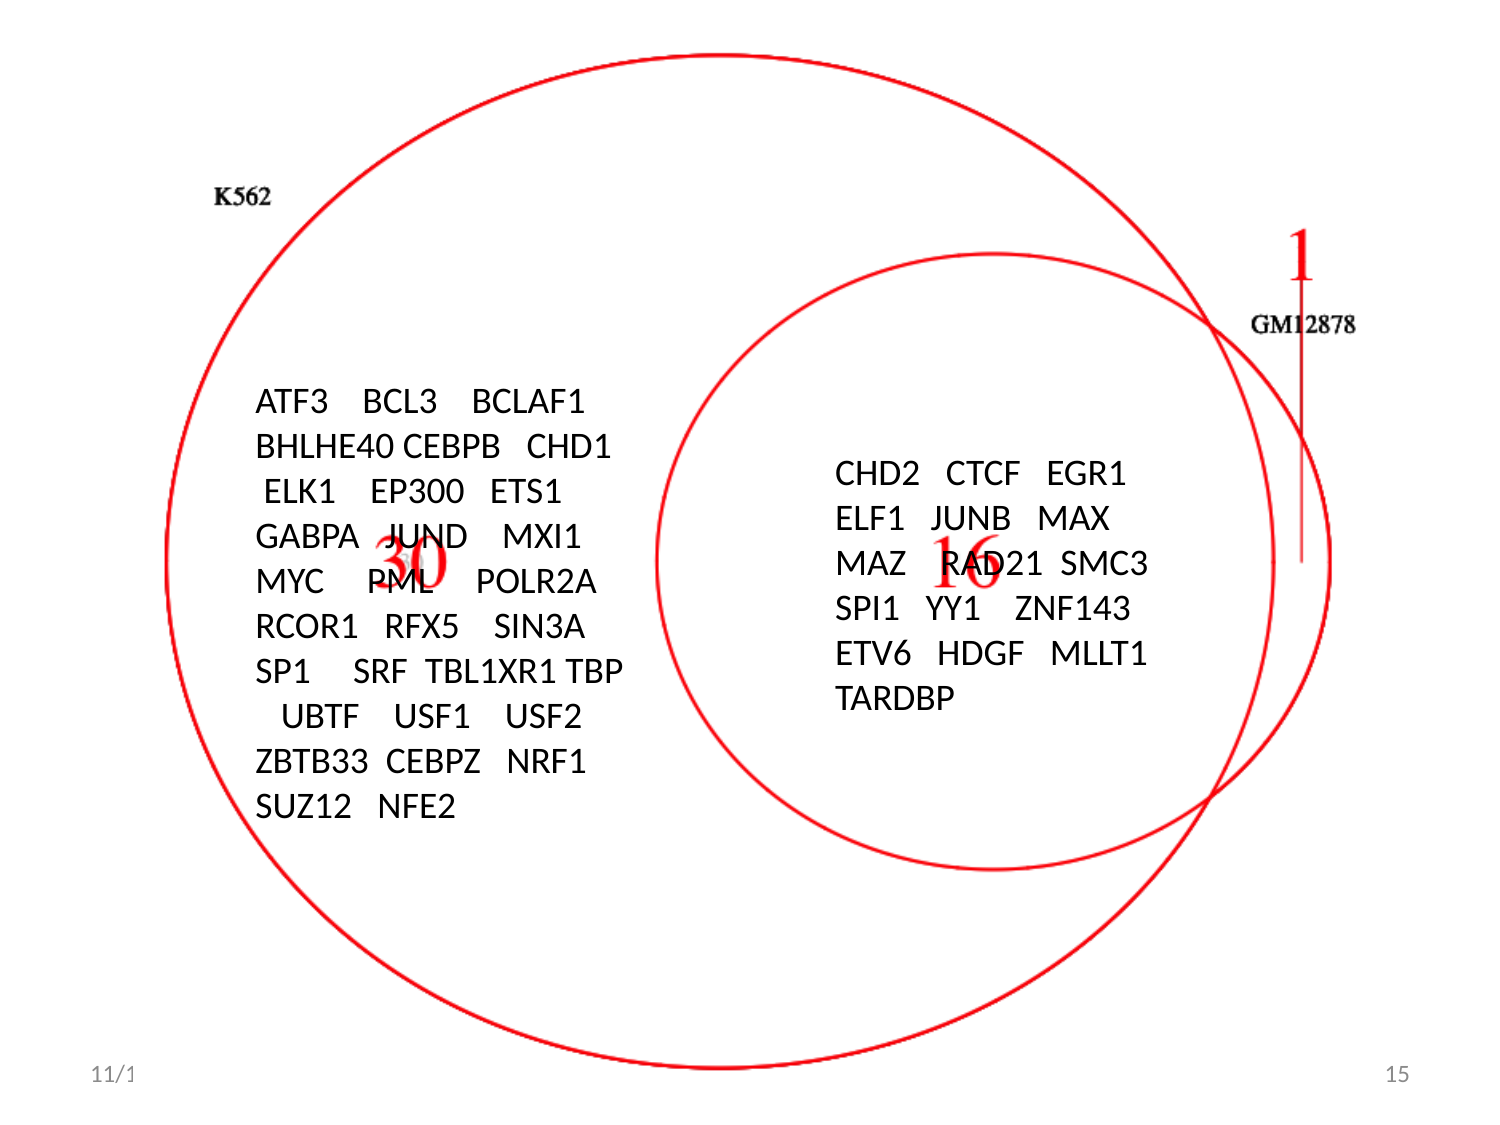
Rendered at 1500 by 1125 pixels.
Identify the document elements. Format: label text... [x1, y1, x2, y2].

slide_number 15 [1369, 1042, 1425, 1103]
picture [133, 0, 1364, 1125]
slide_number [75, 1042, 127, 1103]
